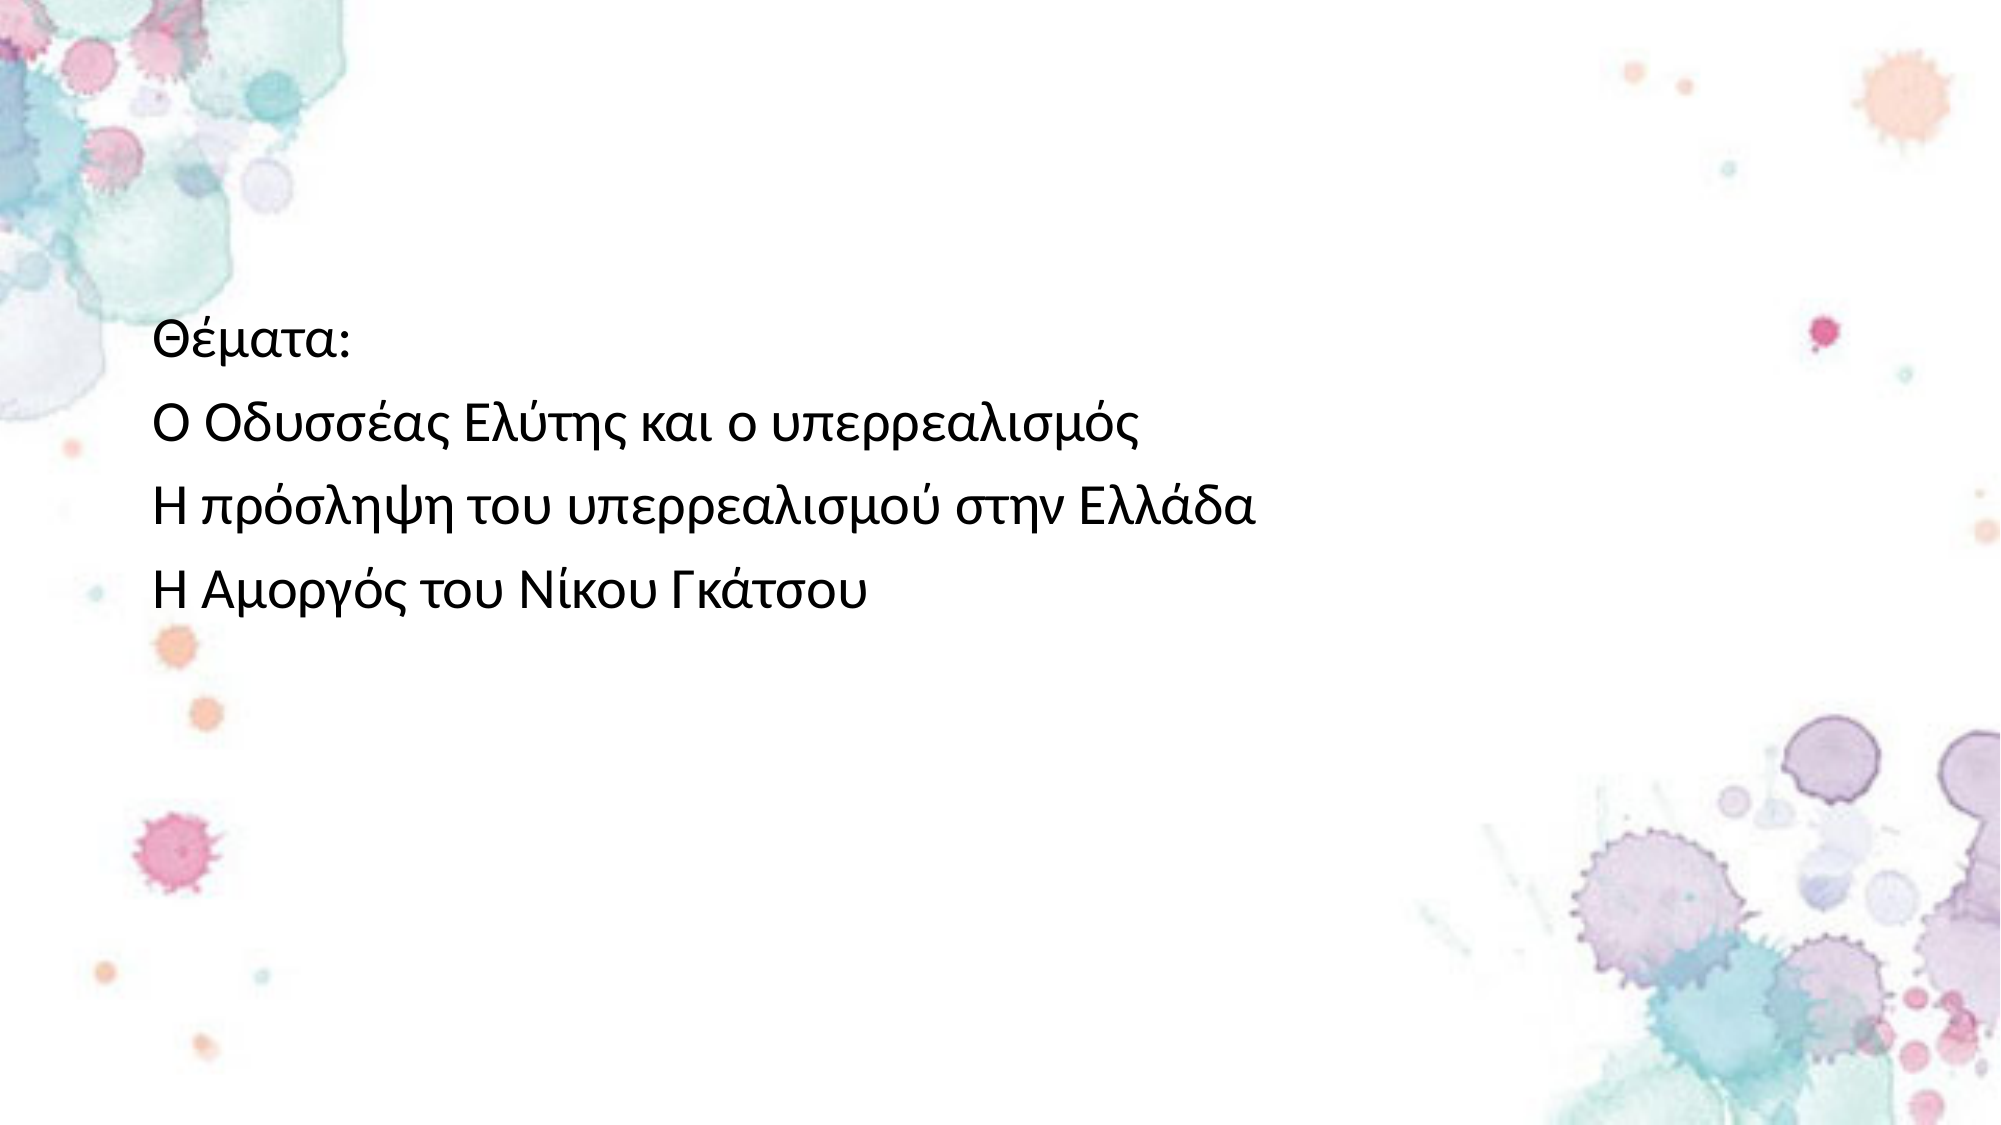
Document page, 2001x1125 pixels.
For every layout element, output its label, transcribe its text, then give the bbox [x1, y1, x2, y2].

list Θέματα: Ο Οδυσσέας Ελύτης και ο υπερρεαλισμός Η πρόσληψη του υπερρεαλισμού στην Ελλάδα Η Αμοργός του Νίκου Γκάτσου [137, 299, 1863, 1014]
picture [0, 0, 2001, 1125]
